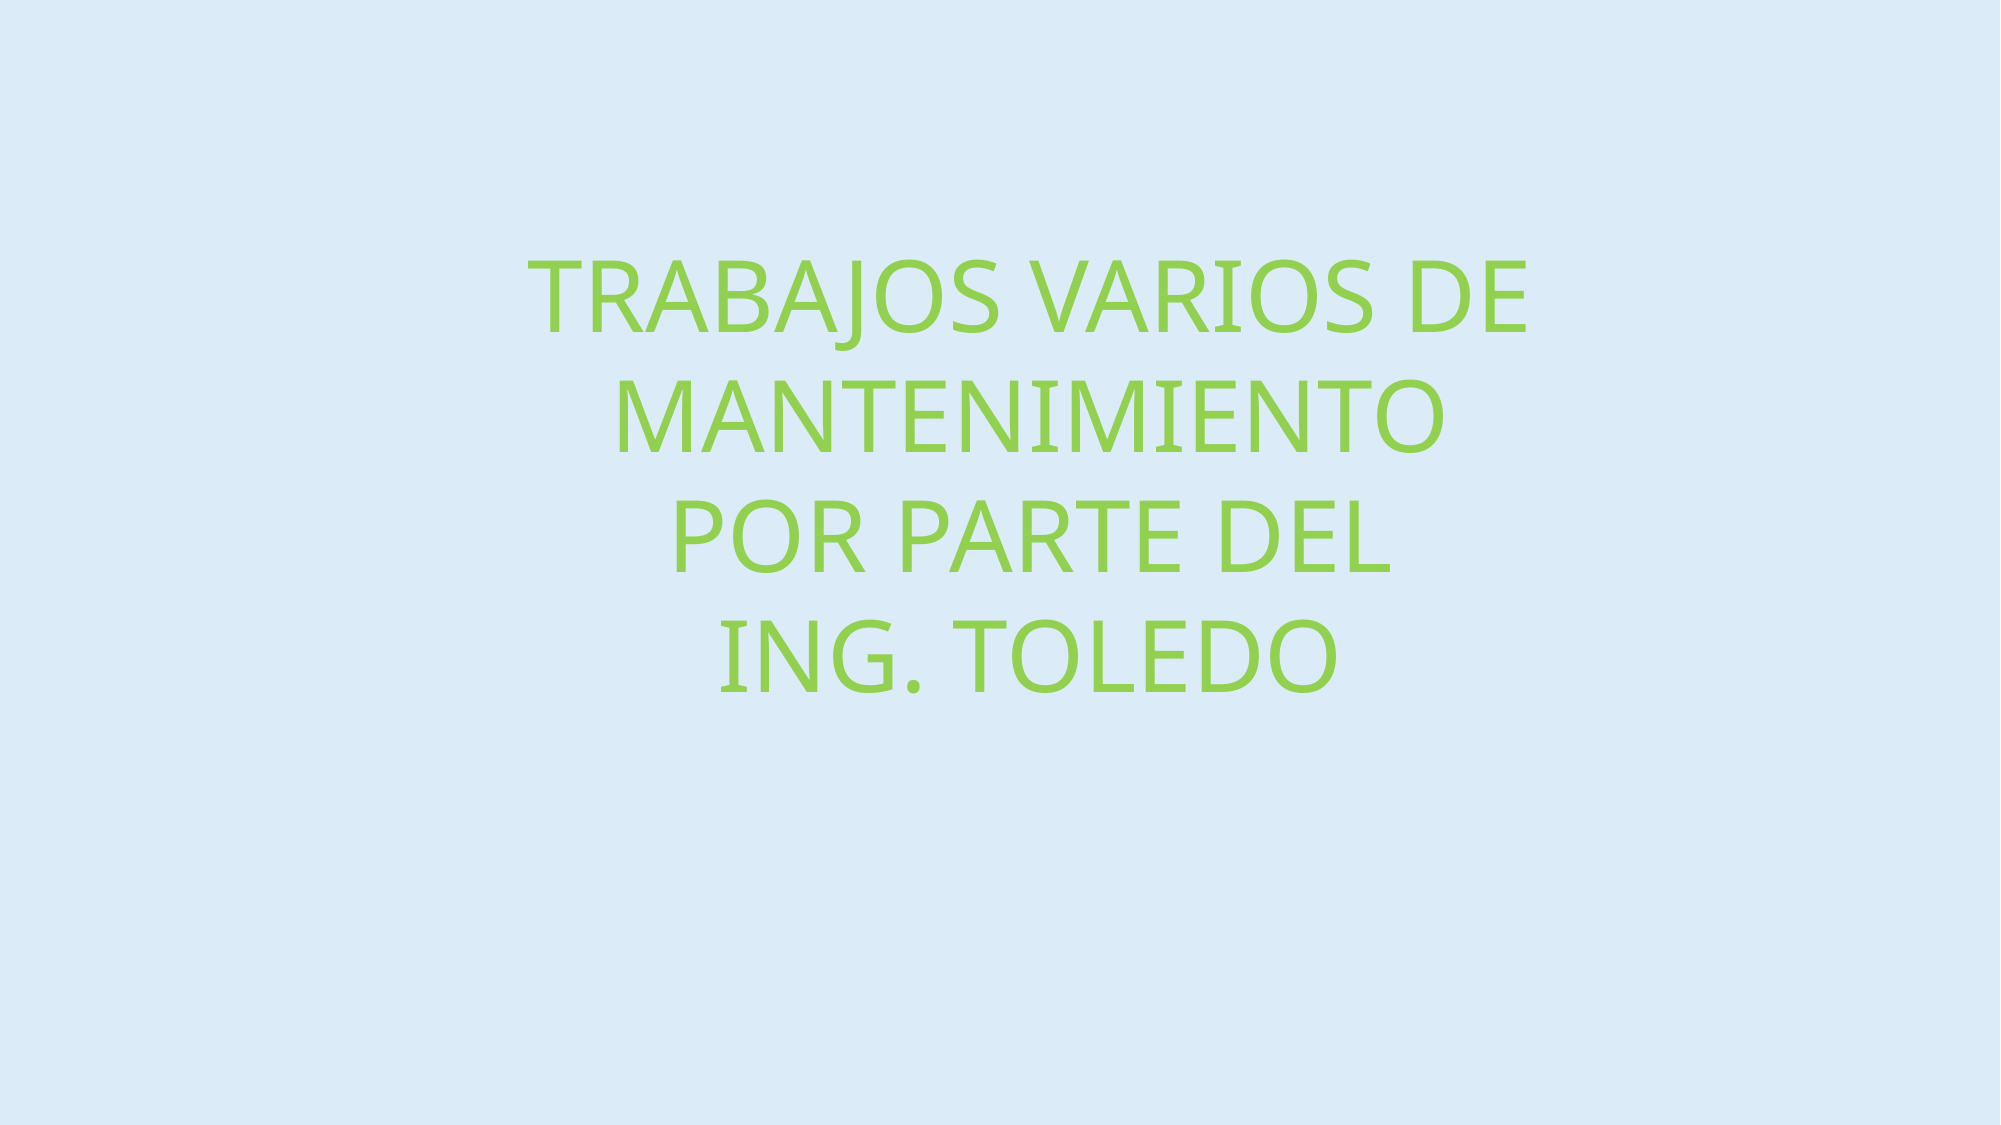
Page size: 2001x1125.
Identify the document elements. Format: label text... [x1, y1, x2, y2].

text_box TRABAJOS VARIOS DE MANTENIMIENTO POR PARTE DEL ING. TOLEDO [294, 224, 1767, 720]
